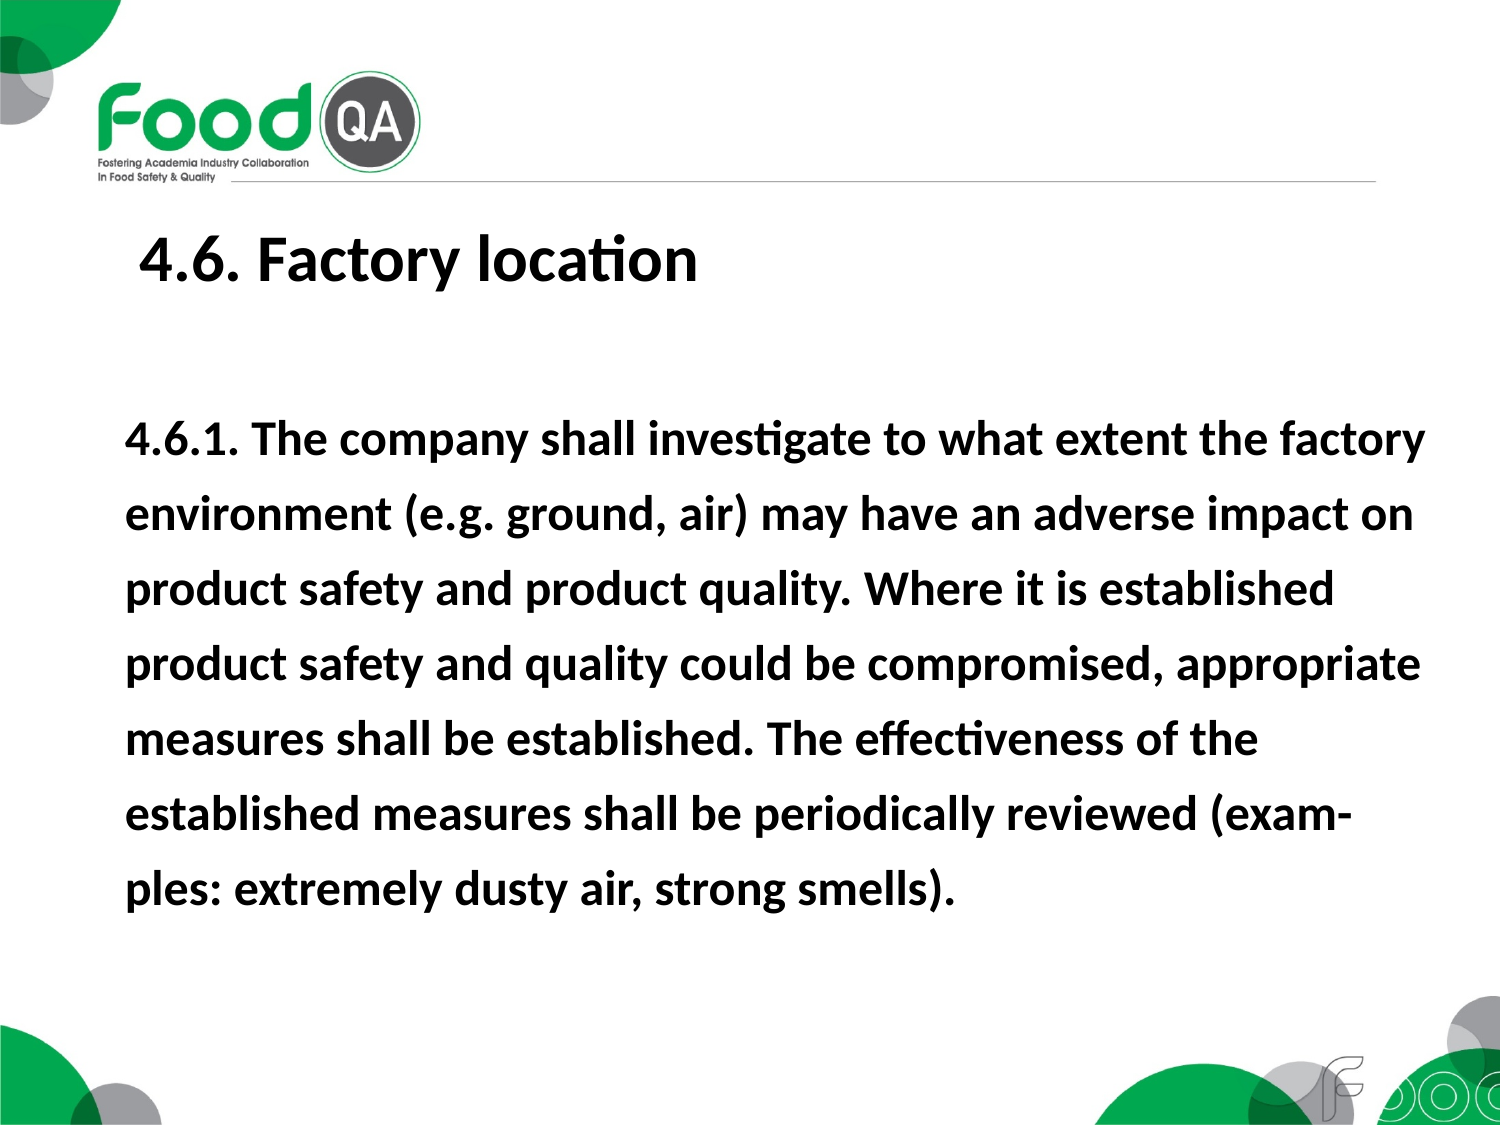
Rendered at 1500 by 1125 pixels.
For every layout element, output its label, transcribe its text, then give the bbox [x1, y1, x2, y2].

picture [0, 984, 1500, 1125]
subtitle 4.6. Factory location 4.6.1. The company shall investigate to what extent the factory environment (e.g. ground, air) may have an adverse impact on product safety and product quality. Where it is established product safety and quality could be compromised, appropriate measures shall be established. The effectiveness of the established measures shall be periodically reviewed (exam- ples: extremely dusty air, strong smells). [109, 212, 1450, 983]
picture [0, 0, 1497, 188]
